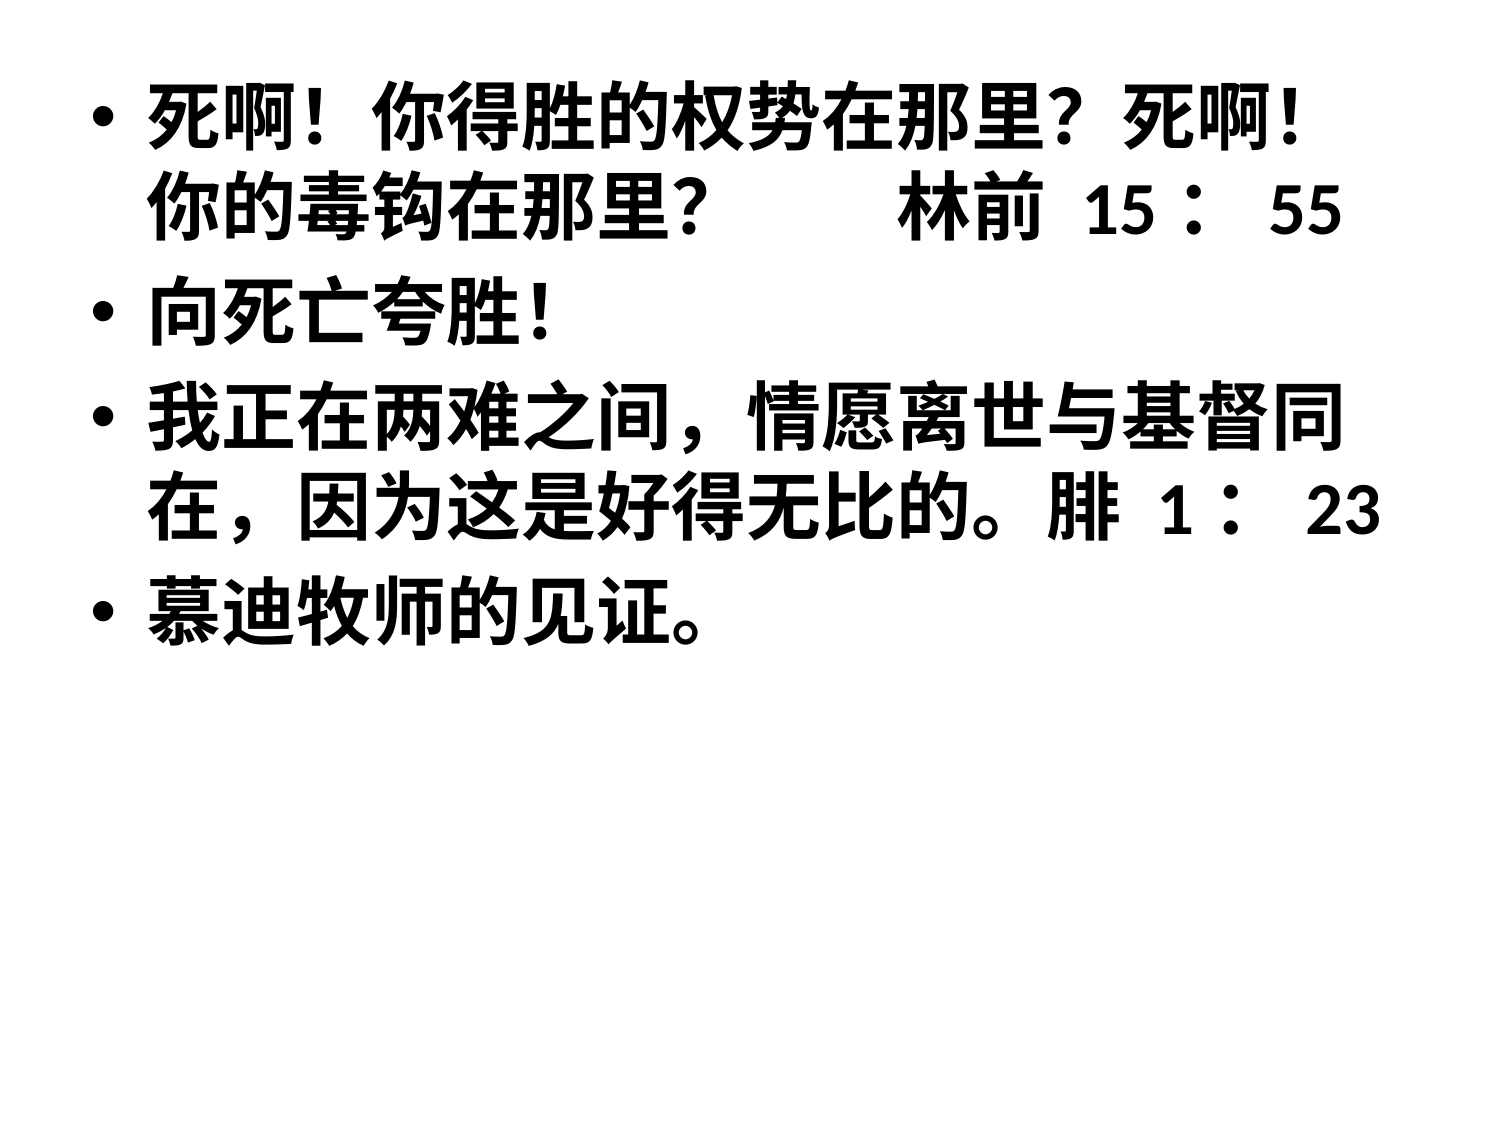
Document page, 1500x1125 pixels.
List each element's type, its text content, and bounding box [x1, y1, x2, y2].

list 死啊！你得胜的权势在那里？死啊！你的毒钩在那里？ 林前 15：55 向死亡夸胜！ 我正在两难之间，情愿离世与基督同在，因为这是好得无比的。腓 1：23 慕迪牧师的见证。 [75, 62, 1425, 1005]
